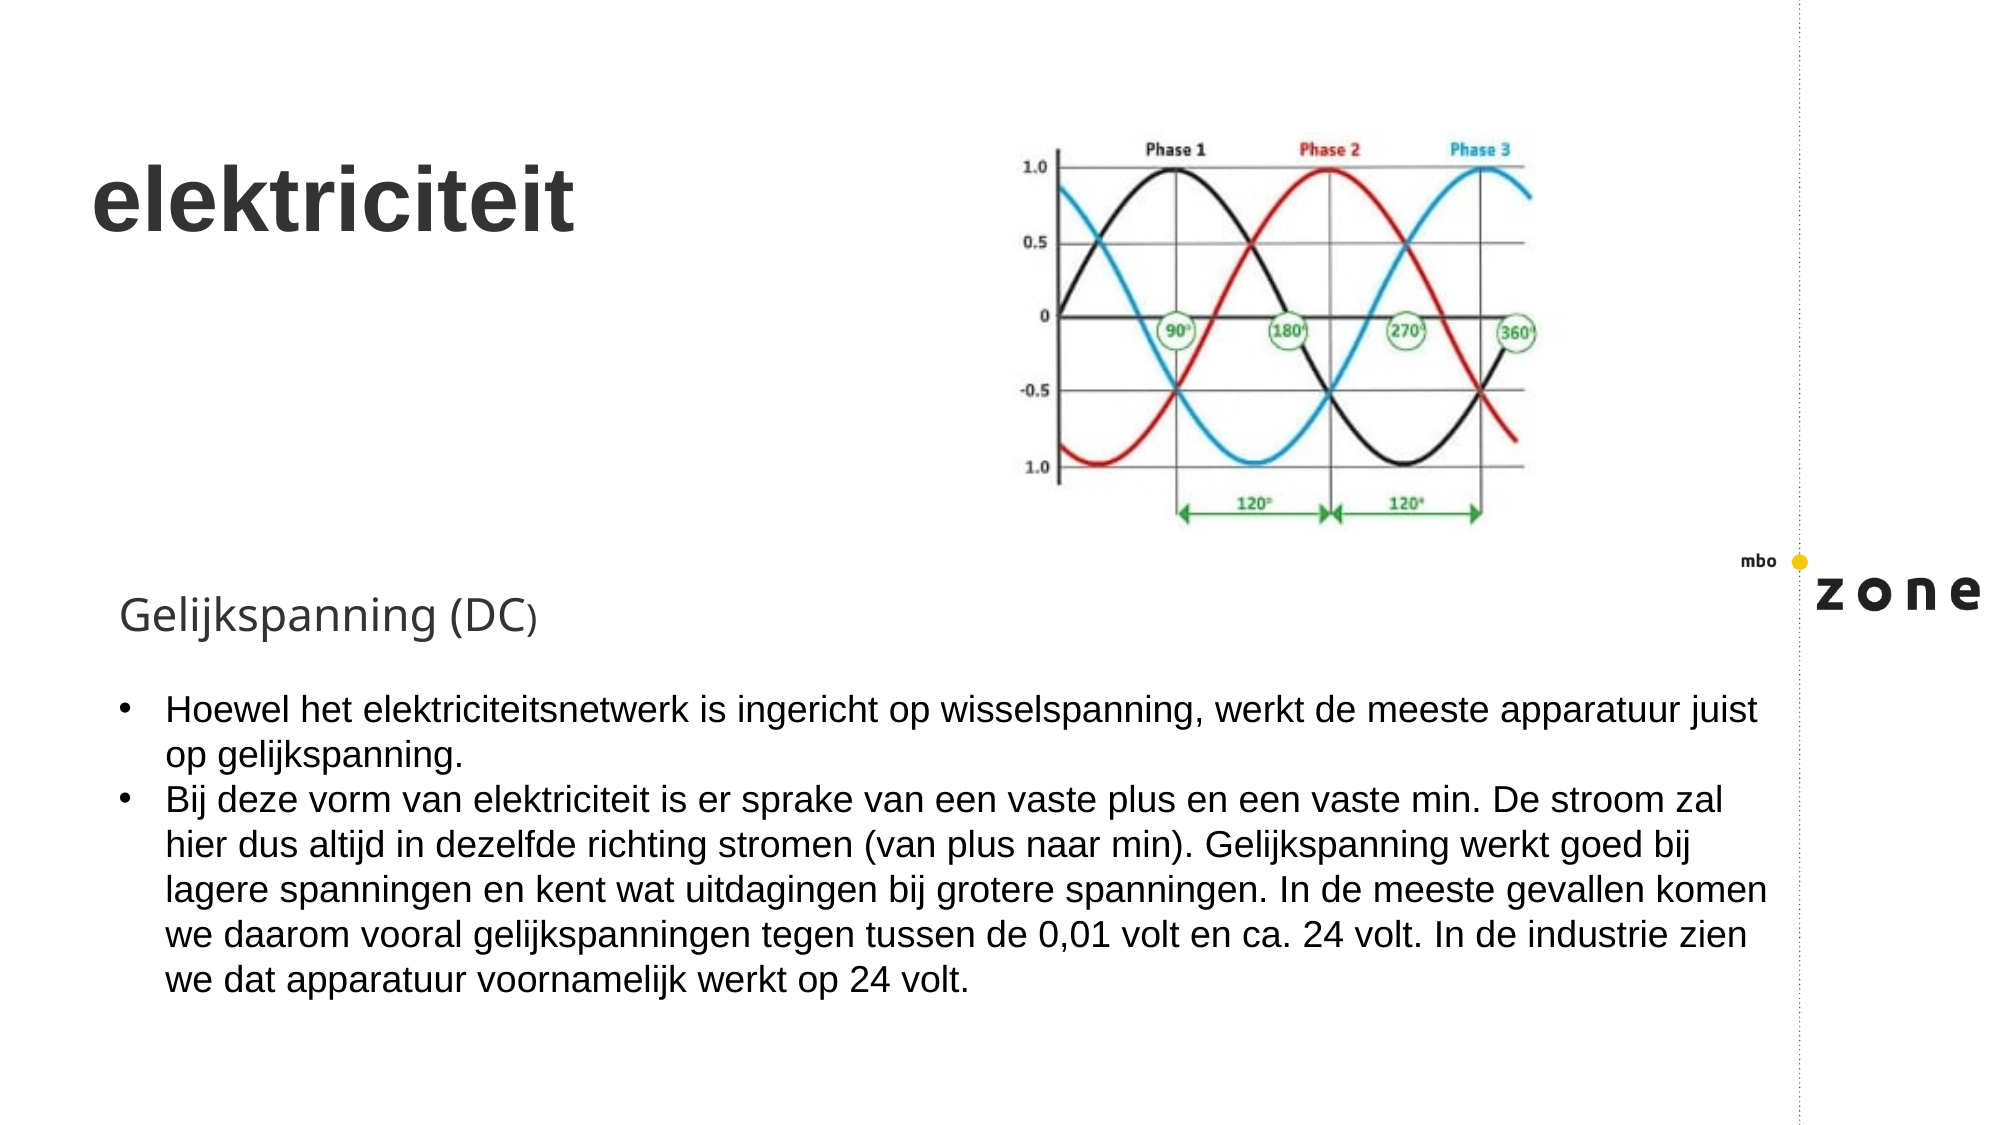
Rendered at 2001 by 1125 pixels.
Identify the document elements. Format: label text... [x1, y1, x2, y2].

text_box Gelijkspanning (DC) Hoewel het elektriciteitsnetwerk is ingericht op wisselspanning, werkt de meeste apparatuur juist op gelijkspanning. Bij deze vorm van elektriciteit is er sprake van een vaste plus en een vaste min. De stroom zal hier dus altijd in dezelfde richting stromen (van plus naar min). Gelijkspanning werkt goed bij lagere spanningen en kent wat uitdagingen bij grotere spanningen. In de meeste gevallen komen we daarom vooral gelijkspanningen tegen tussen de 0,01 volt en ca. 24 volt. In de industrie zien we dat apparatuur voornamelijk werkt op 24 volt. [103, 578, 1800, 1053]
picture [909, 0, 2001, 1125]
text_box elektriciteit [76, 132, 615, 257]
